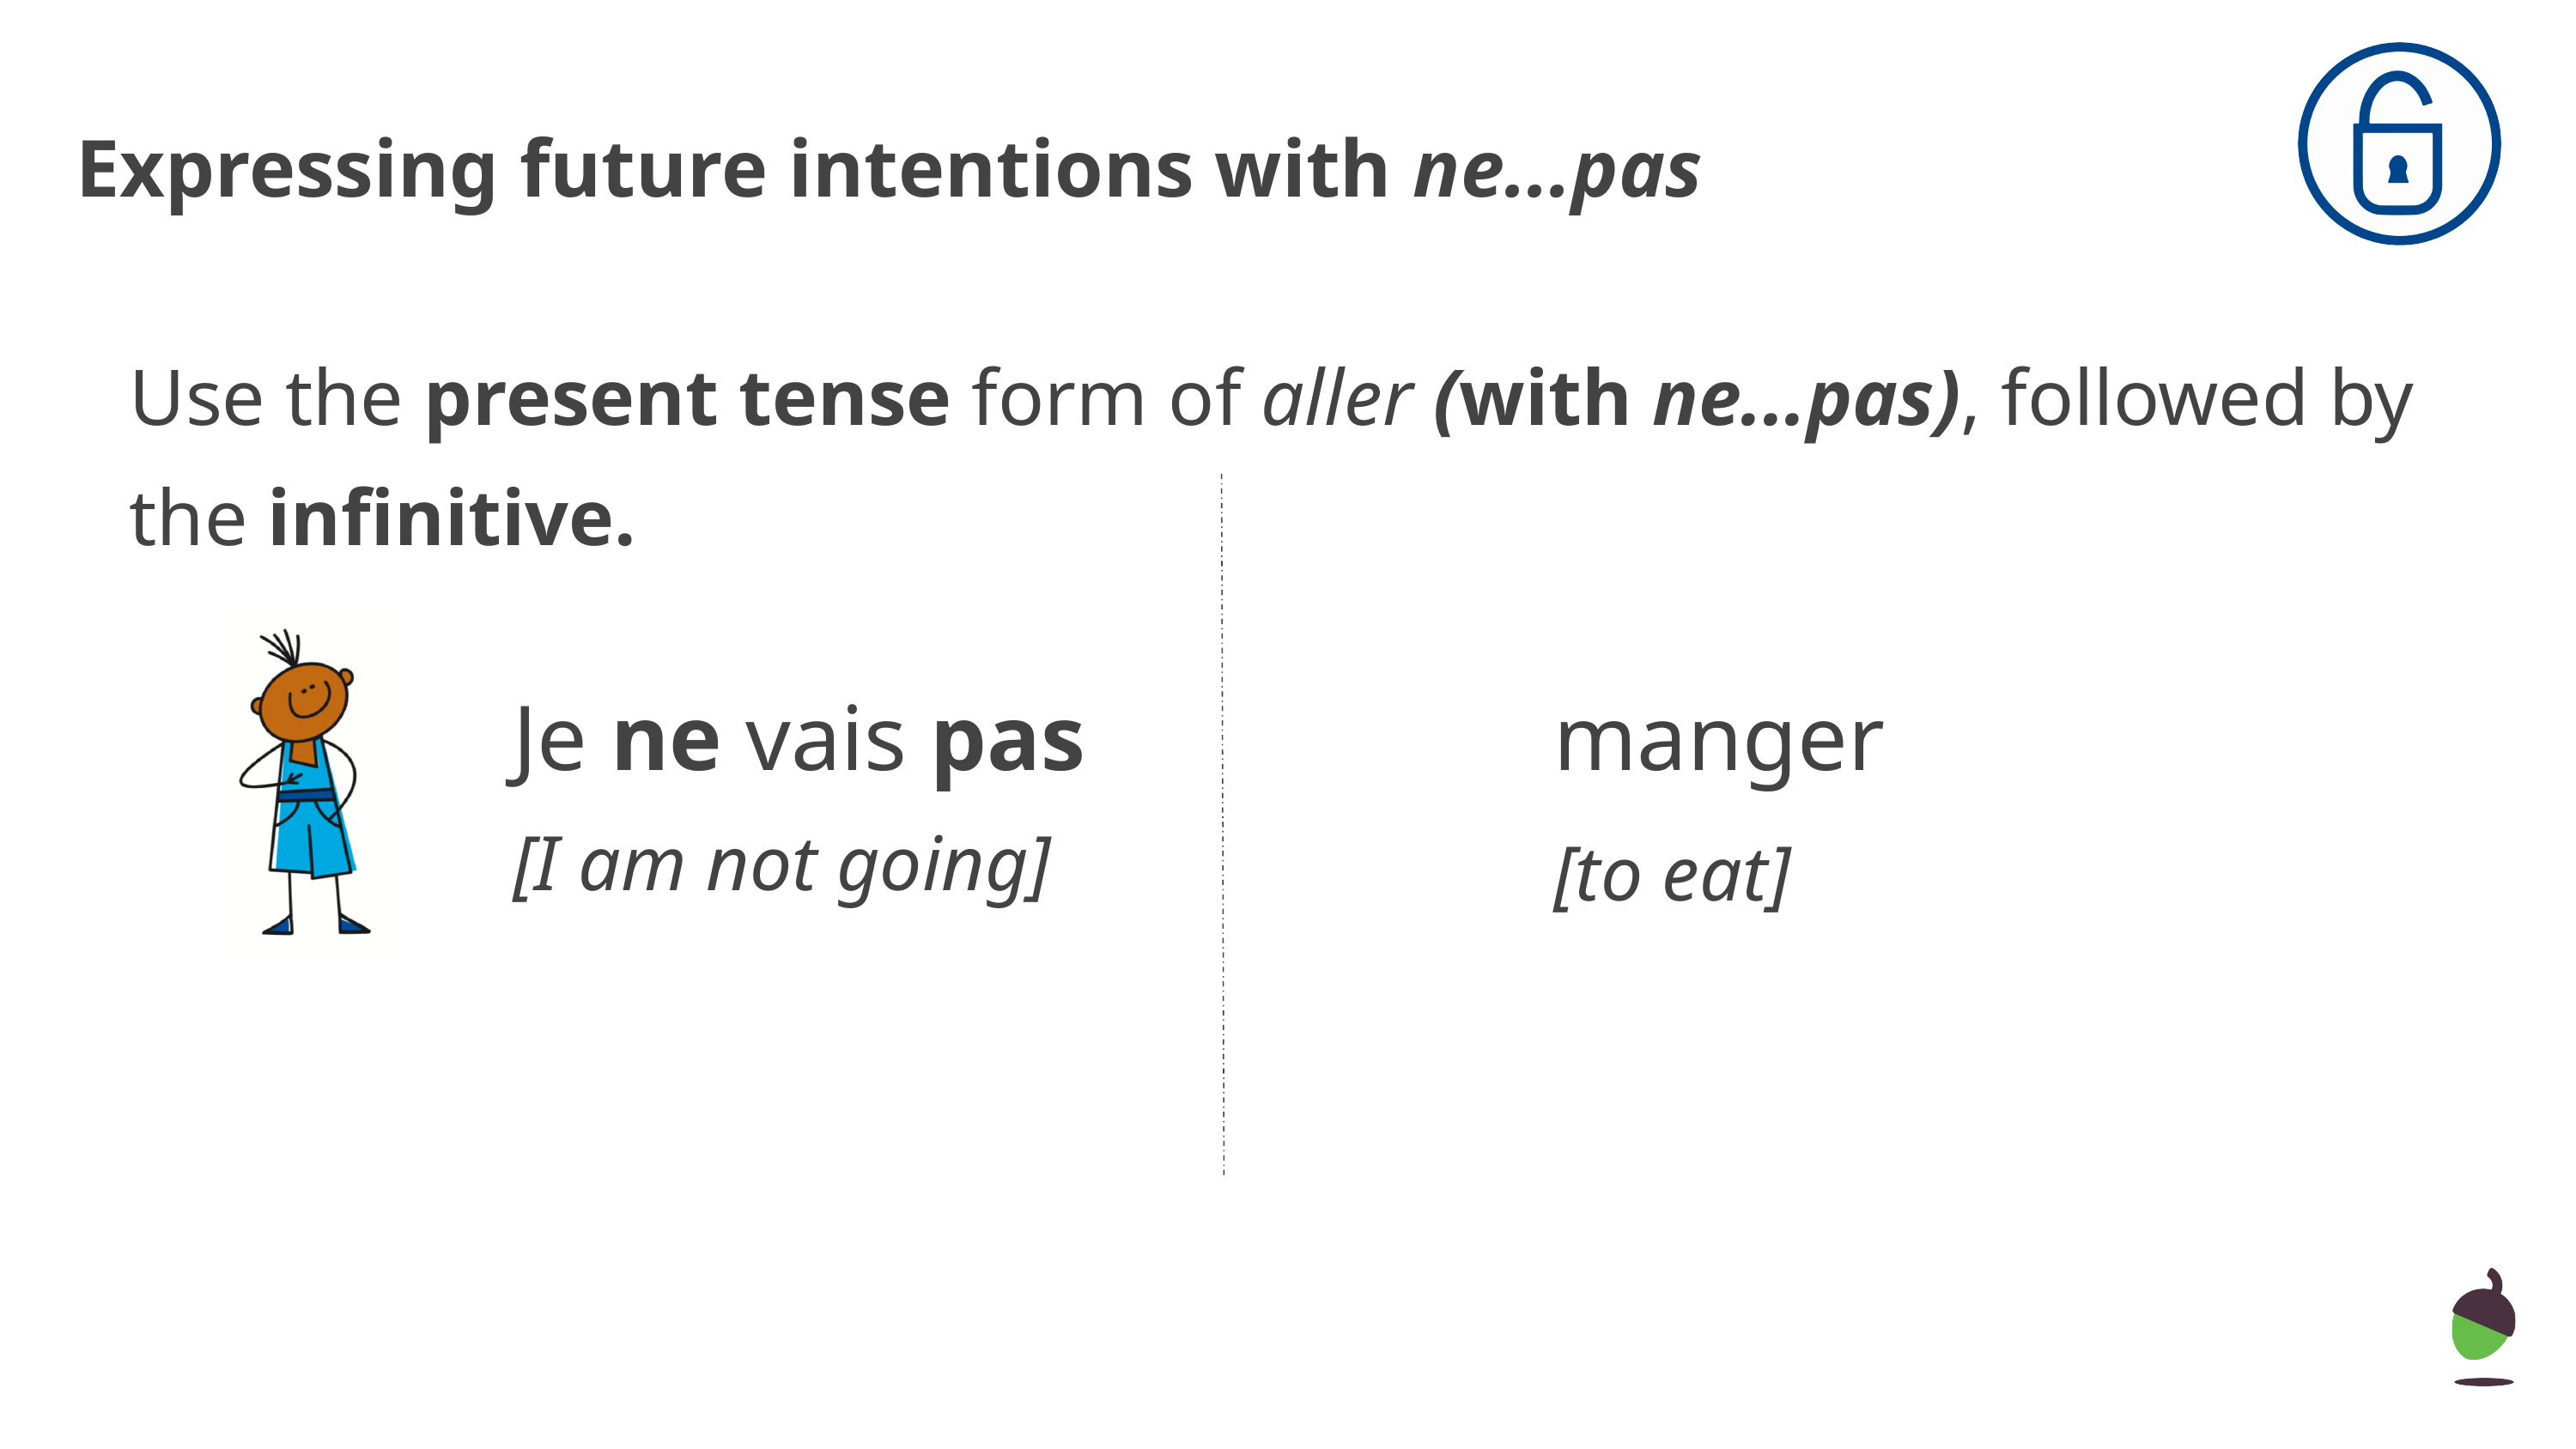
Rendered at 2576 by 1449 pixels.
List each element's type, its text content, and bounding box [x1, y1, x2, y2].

title Expressing future intentions with ne...pas [76, 104, 1836, 221]
list [to eat] [1553, 798, 1847, 902]
picture [225, 603, 393, 958]
picture [2451, 1268, 2516, 1386]
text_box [1221, 473, 1224, 1178]
picture [2298, 42, 2501, 246]
list manger [1553, 648, 1917, 752]
list Use the present tense form of aller (with ne...pas), followed by the infinitive. [129, 320, 2447, 490]
list Je ne vais pas [513, 648, 1153, 752]
list [I am not going] [513, 788, 1200, 892]
